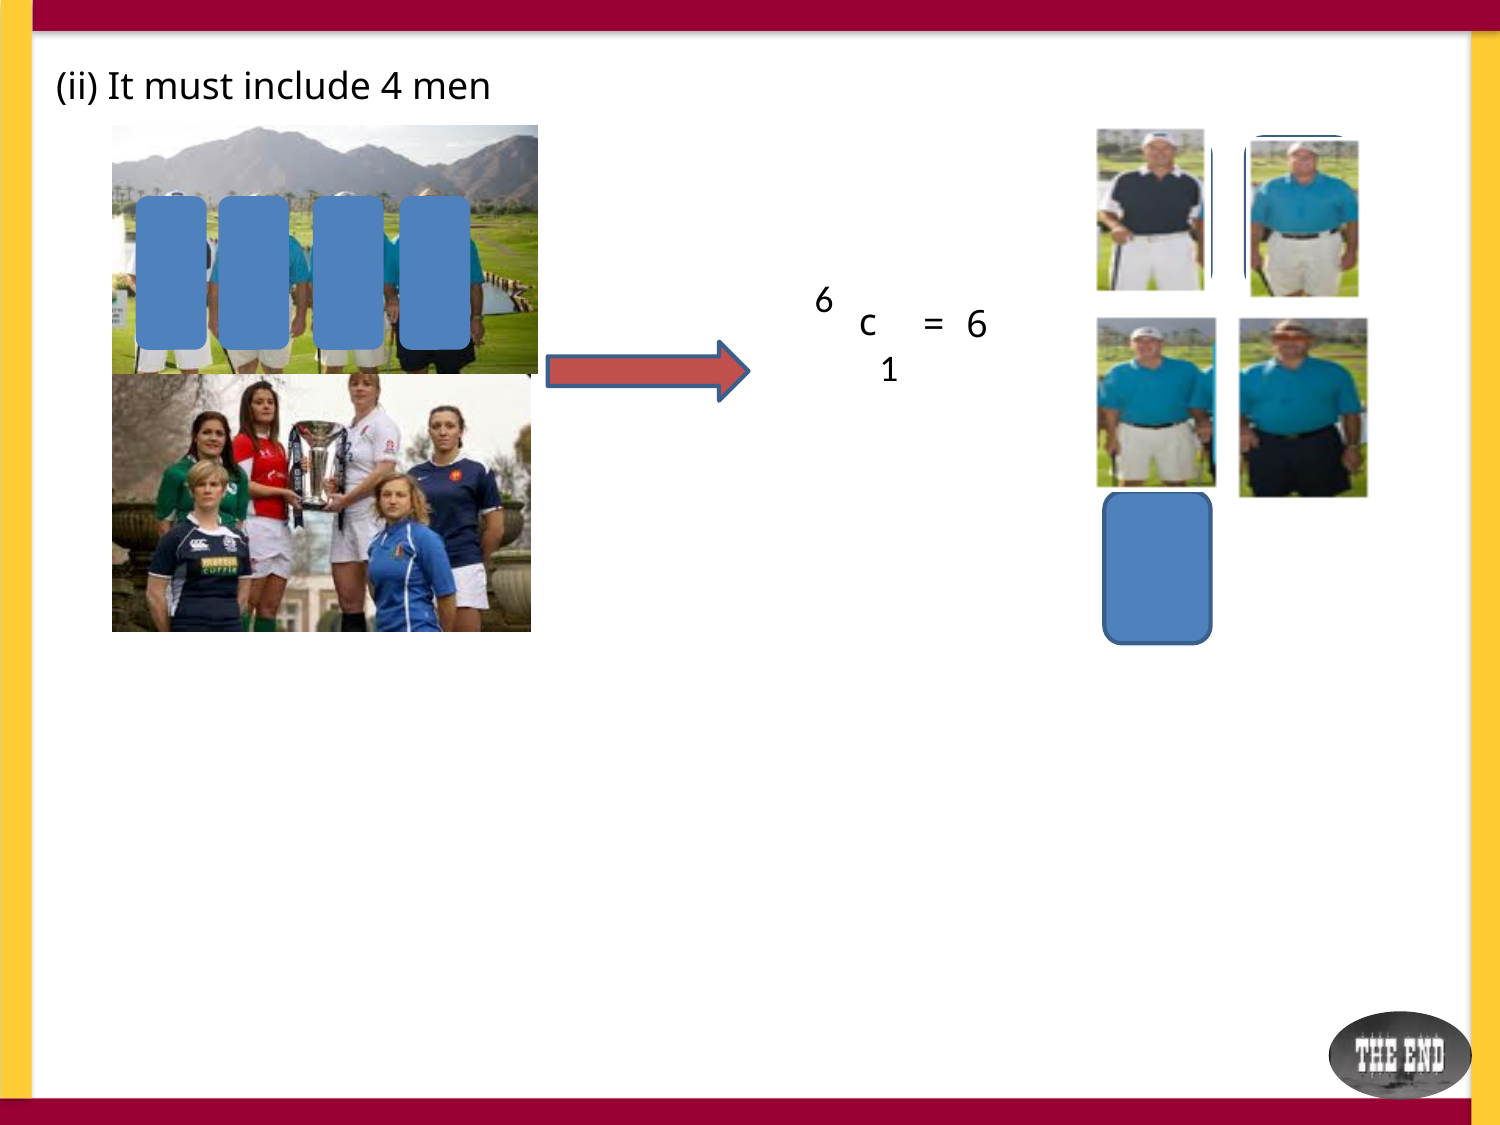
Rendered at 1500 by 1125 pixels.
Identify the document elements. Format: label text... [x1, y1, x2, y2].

picture [1234, 314, 1375, 503]
picture [1092, 125, 1211, 296]
text_box 6 [951, 292, 1003, 352]
text_box c [834, 290, 892, 351]
picture [1092, 314, 1223, 492]
text_box 1 [864, 336, 914, 397]
picture [111, 125, 538, 632]
text_box [545, 339, 751, 403]
text_box [1102, 500, 1213, 646]
picture [1245, 136, 1365, 302]
text_box (ii) It must include 4 men [41, 54, 984, 115]
text_box = [908, 292, 951, 352]
picture [1328, 1011, 1472, 1100]
text_box 6 [799, 267, 849, 327]
